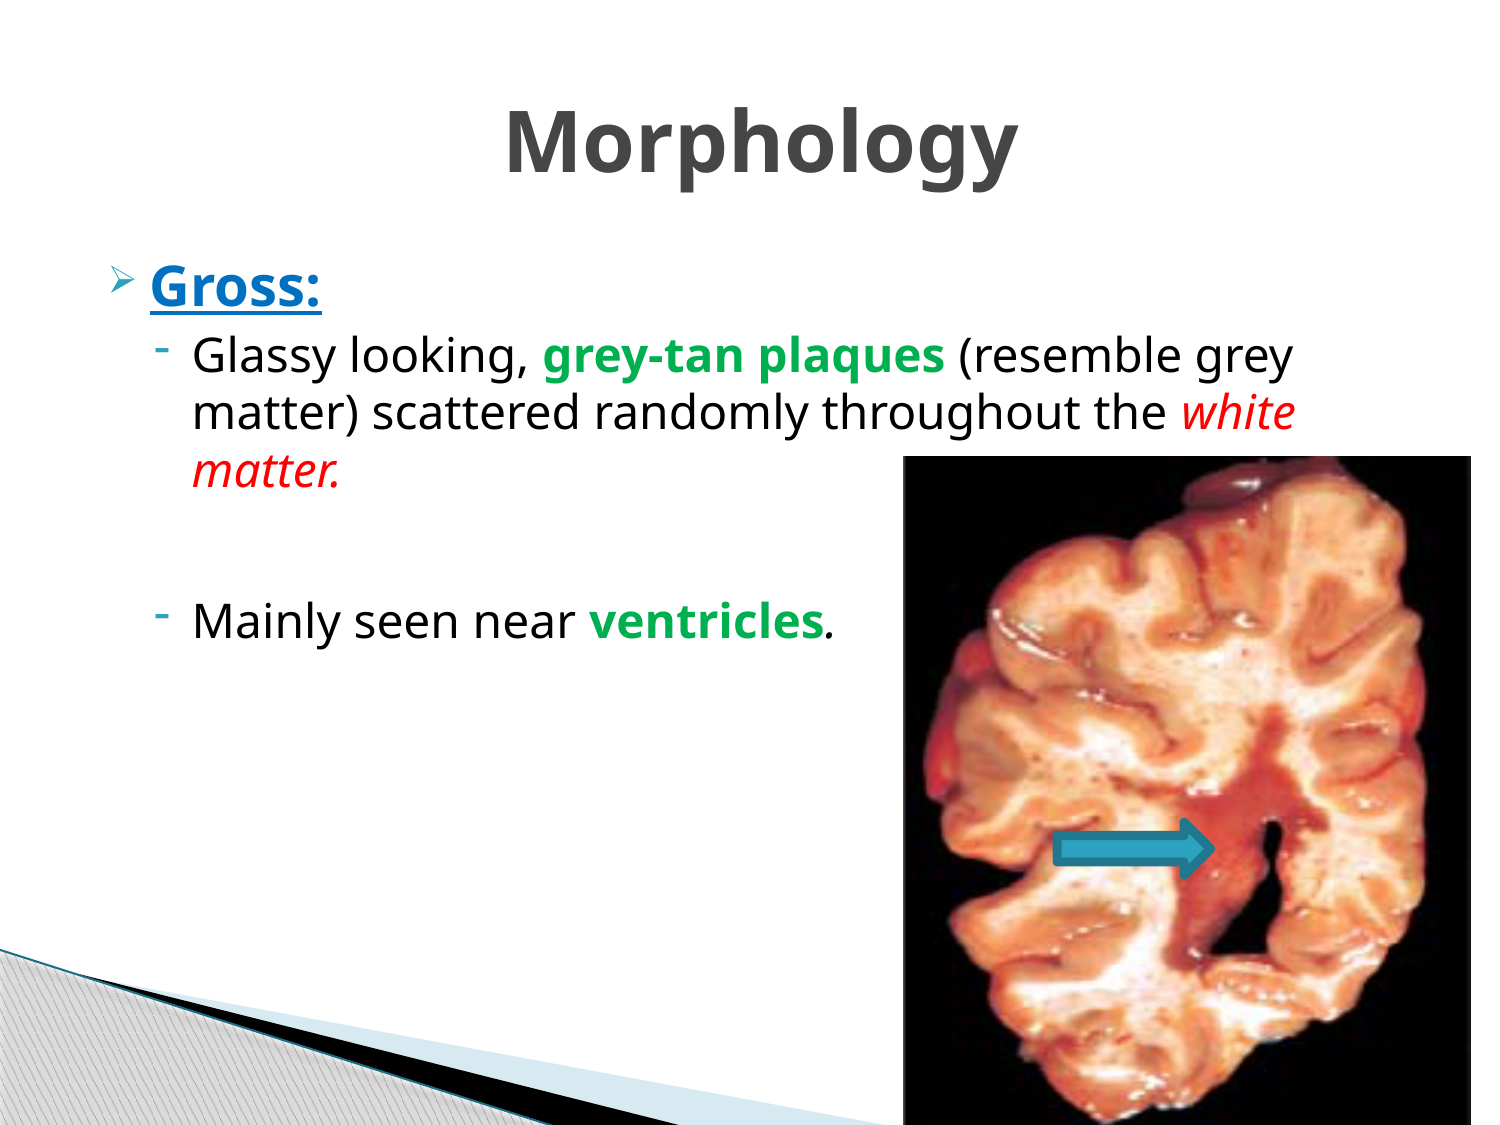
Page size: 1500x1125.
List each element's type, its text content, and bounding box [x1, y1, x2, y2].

list Gross: Glassy looking, grey‐tan plaques (resemble grey matter) scattered randomly throughout the white matter. Mainly seen near ventricles. [75, 243, 1425, 986]
picture [903, 455, 1471, 1125]
title Morphology [75, 45, 1425, 233]
